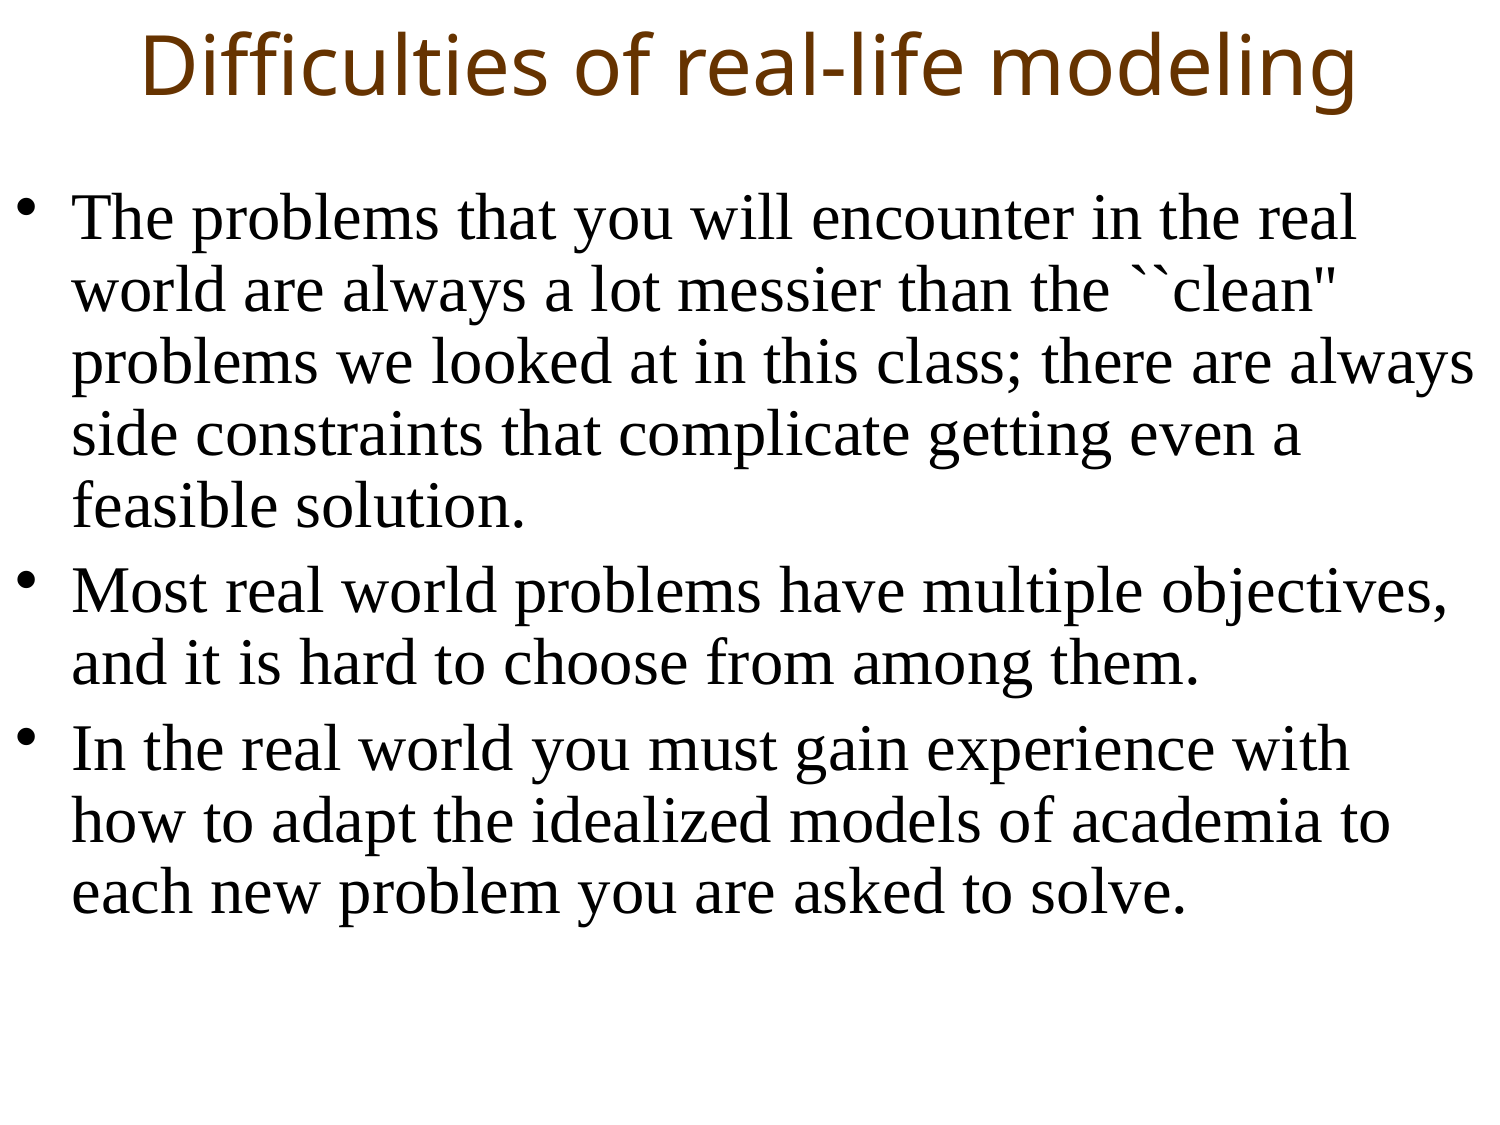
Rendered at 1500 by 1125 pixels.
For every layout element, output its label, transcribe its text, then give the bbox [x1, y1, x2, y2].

list The problems that you will encounter in the real world are always a lot messier than the ``clean'' problems we looked at in this class; there are always side constraints that complicate getting even a feasible solution. Most real world problems have multiple objectives, and it is hard to choose from among them. In the real world you must gain experience with how to adapt the idealized models of academia to each new problem you are asked to solve. [0, 174, 1500, 1000]
title Difficulties of real-life modeling [0, 0, 1500, 125]
